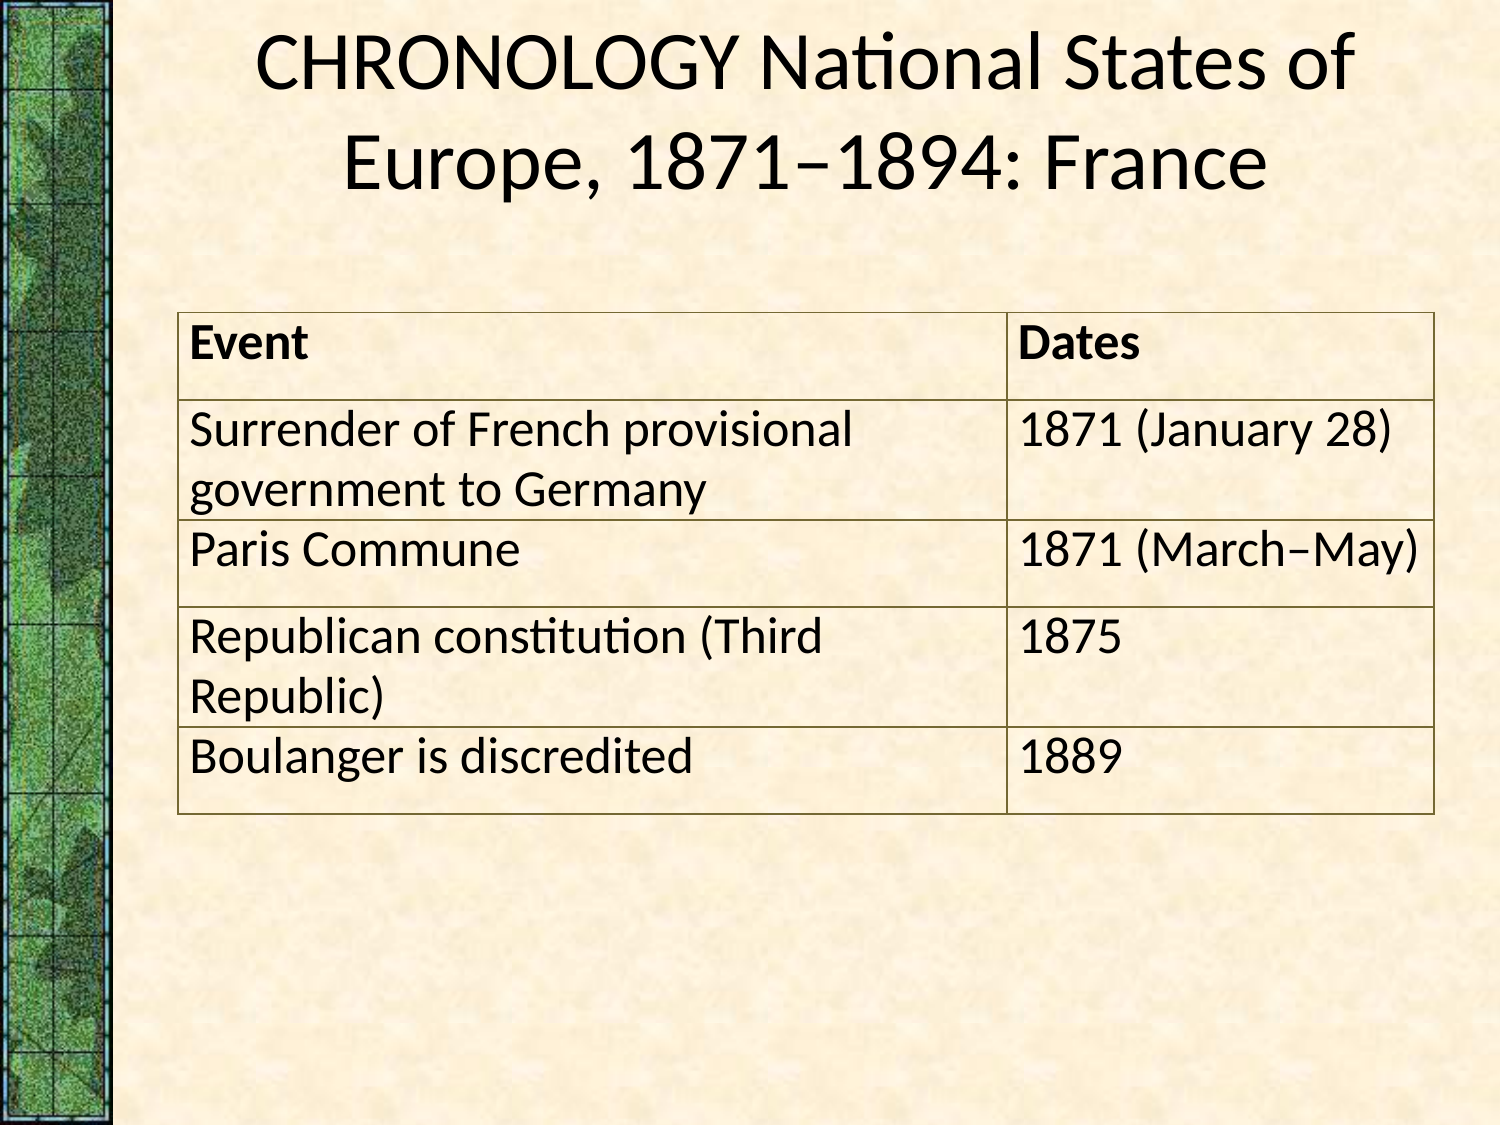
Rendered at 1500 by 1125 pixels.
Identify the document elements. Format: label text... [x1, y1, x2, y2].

table_cell 1871 (January 28) [1008, 401, 1433, 519]
table_cell 1889 [1008, 728, 1433, 813]
table_cell Boulanger is discredited [179, 728, 1006, 813]
title CHRONOLOGY National States of Europe, 1871–1894: France [112, 75, 1500, 138]
table_header Event [179, 313, 1006, 399]
table_cell 1875 [1008, 608, 1433, 726]
picture [0, 0, 1500, 1125]
table_cell Paris Commune [179, 521, 1006, 606]
table_cell Surrender of French provisional government to Germany [179, 401, 1006, 519]
table_cell Republican constitution (Third Republic) [179, 608, 1006, 726]
table_cell 1871 (March–May) [1008, 521, 1433, 606]
table_header Dates [1008, 313, 1433, 399]
